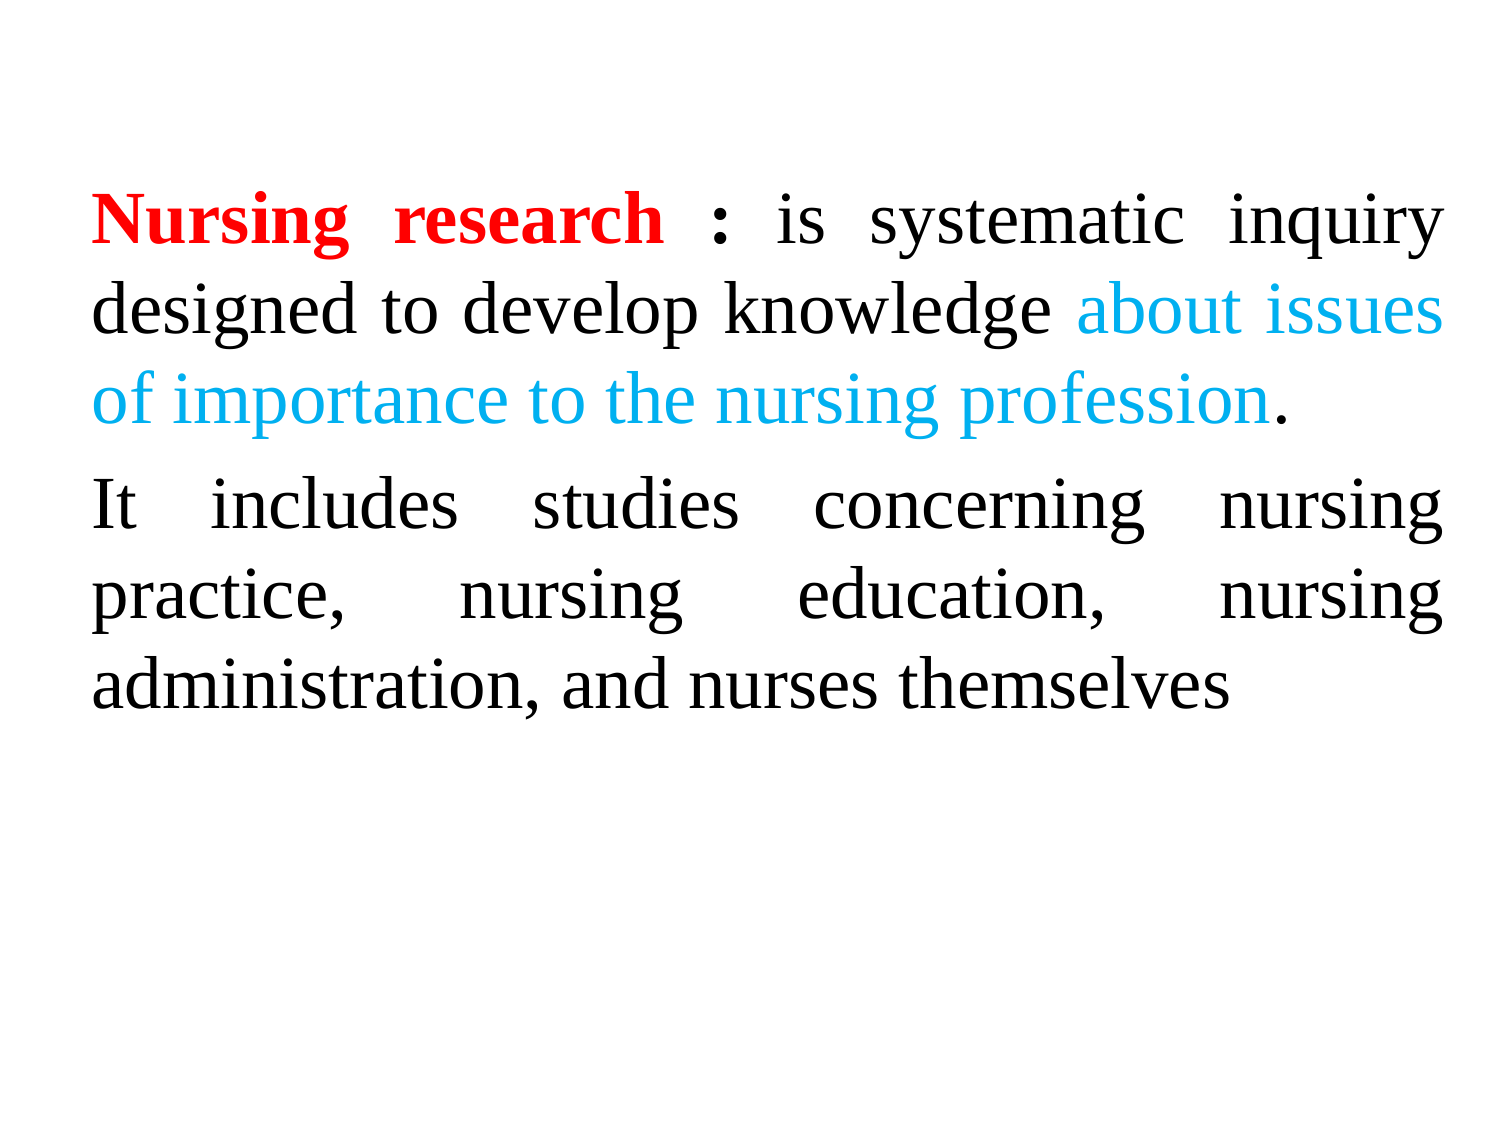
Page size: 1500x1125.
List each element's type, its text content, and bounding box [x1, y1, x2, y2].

list Nursing research : is systematic inquiry designed to develop knowledge about issues of importance to the nursing profession. It includes studies concerning nursing practice, nursing education, nursing administration, and nurses themselves [76, 160, 1461, 1024]
